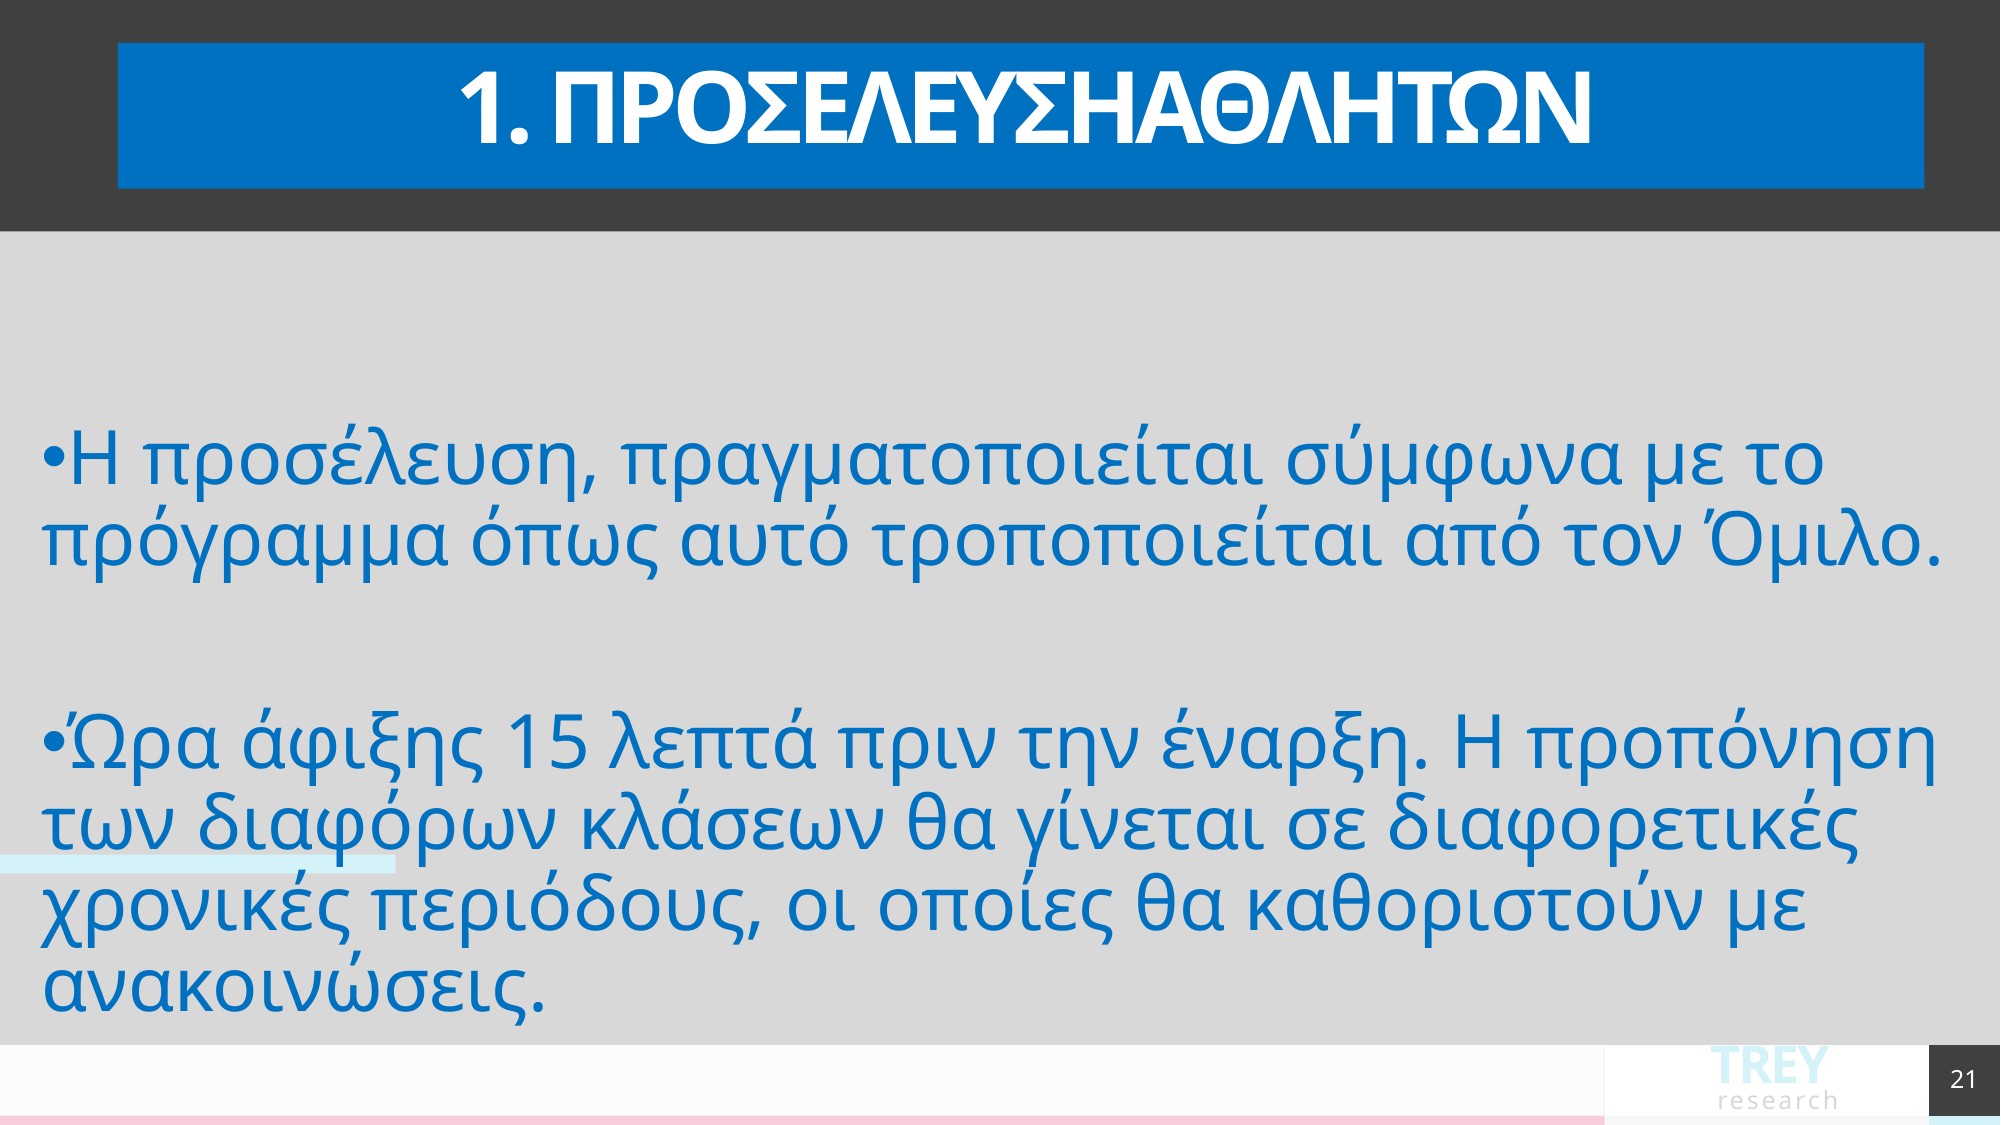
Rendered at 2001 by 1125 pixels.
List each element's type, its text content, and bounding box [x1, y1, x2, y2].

list Η προσέλευση, πραγματοποιείται σύμφωνα με το πρόγραμμα όπως αυτό τροποποιείται από τον Όμιλο. Ώρα άφιξης 15 λεπτά πριν την έναρξη. Η προπόνηση των διαφόρων κλάσεων θα γίνεται σε διαφορετικές χρονικές περιόδους, οι οποίες θα καθοριστούν με ανακοινώσεις. [0, 231, 2000, 1125]
slide_number 21 [1929, 1045, 2000, 1116]
title 1. ΠΡΟΣΕΛΕΥΣΗΑΘΛΗΤΩΝ [117, 42, 1925, 189]
